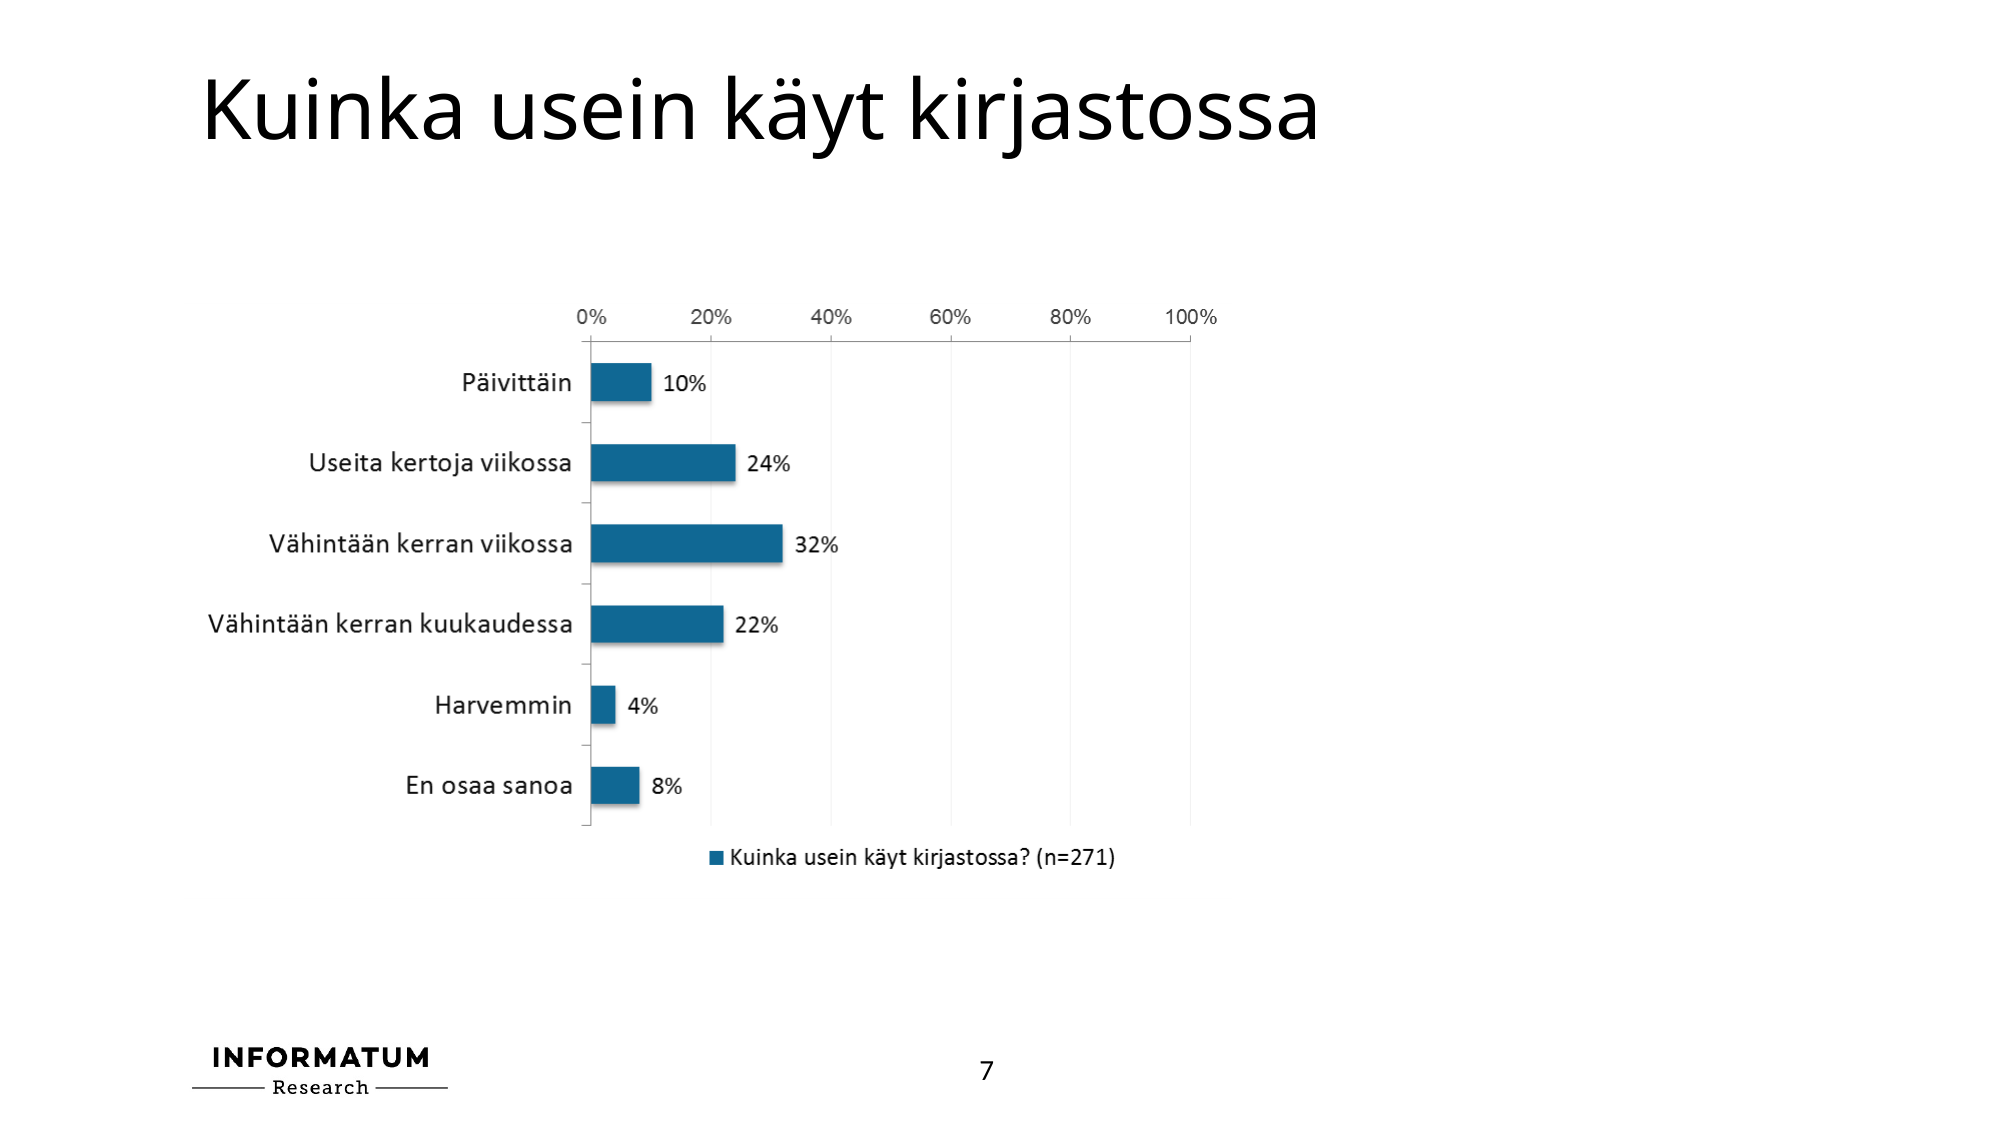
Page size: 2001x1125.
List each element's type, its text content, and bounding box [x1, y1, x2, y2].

picture [189, 1042, 450, 1098]
title Kuinka usein käyt kirjastossa [184, 60, 1727, 279]
picture [184, 302, 1232, 900]
